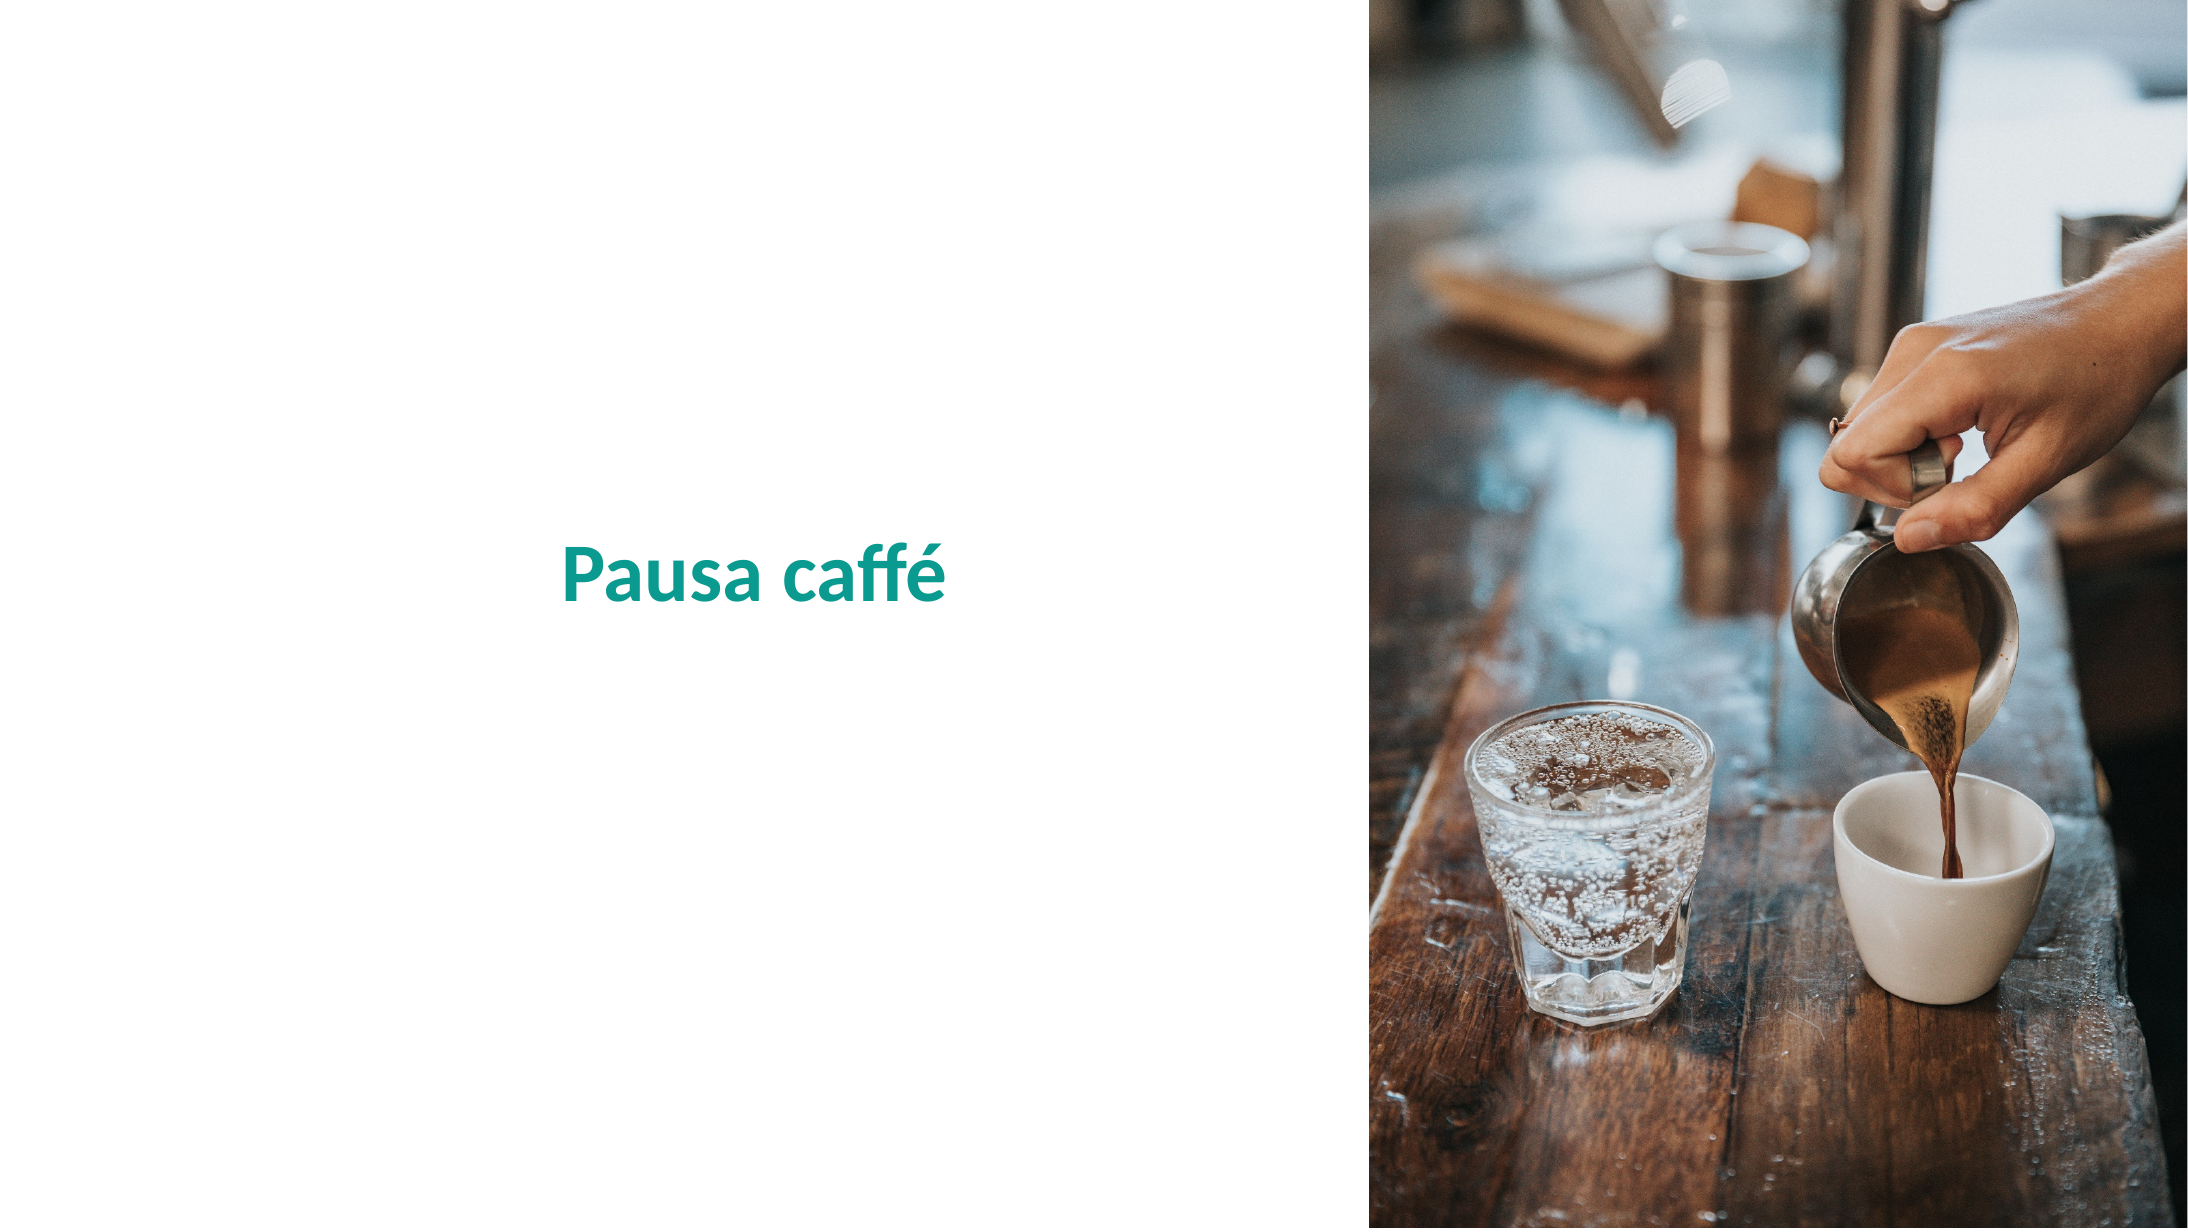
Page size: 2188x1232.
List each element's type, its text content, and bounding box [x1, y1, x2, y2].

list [1369, 0, 2188, 1228]
title Pausa caffé [436, 466, 1073, 683]
